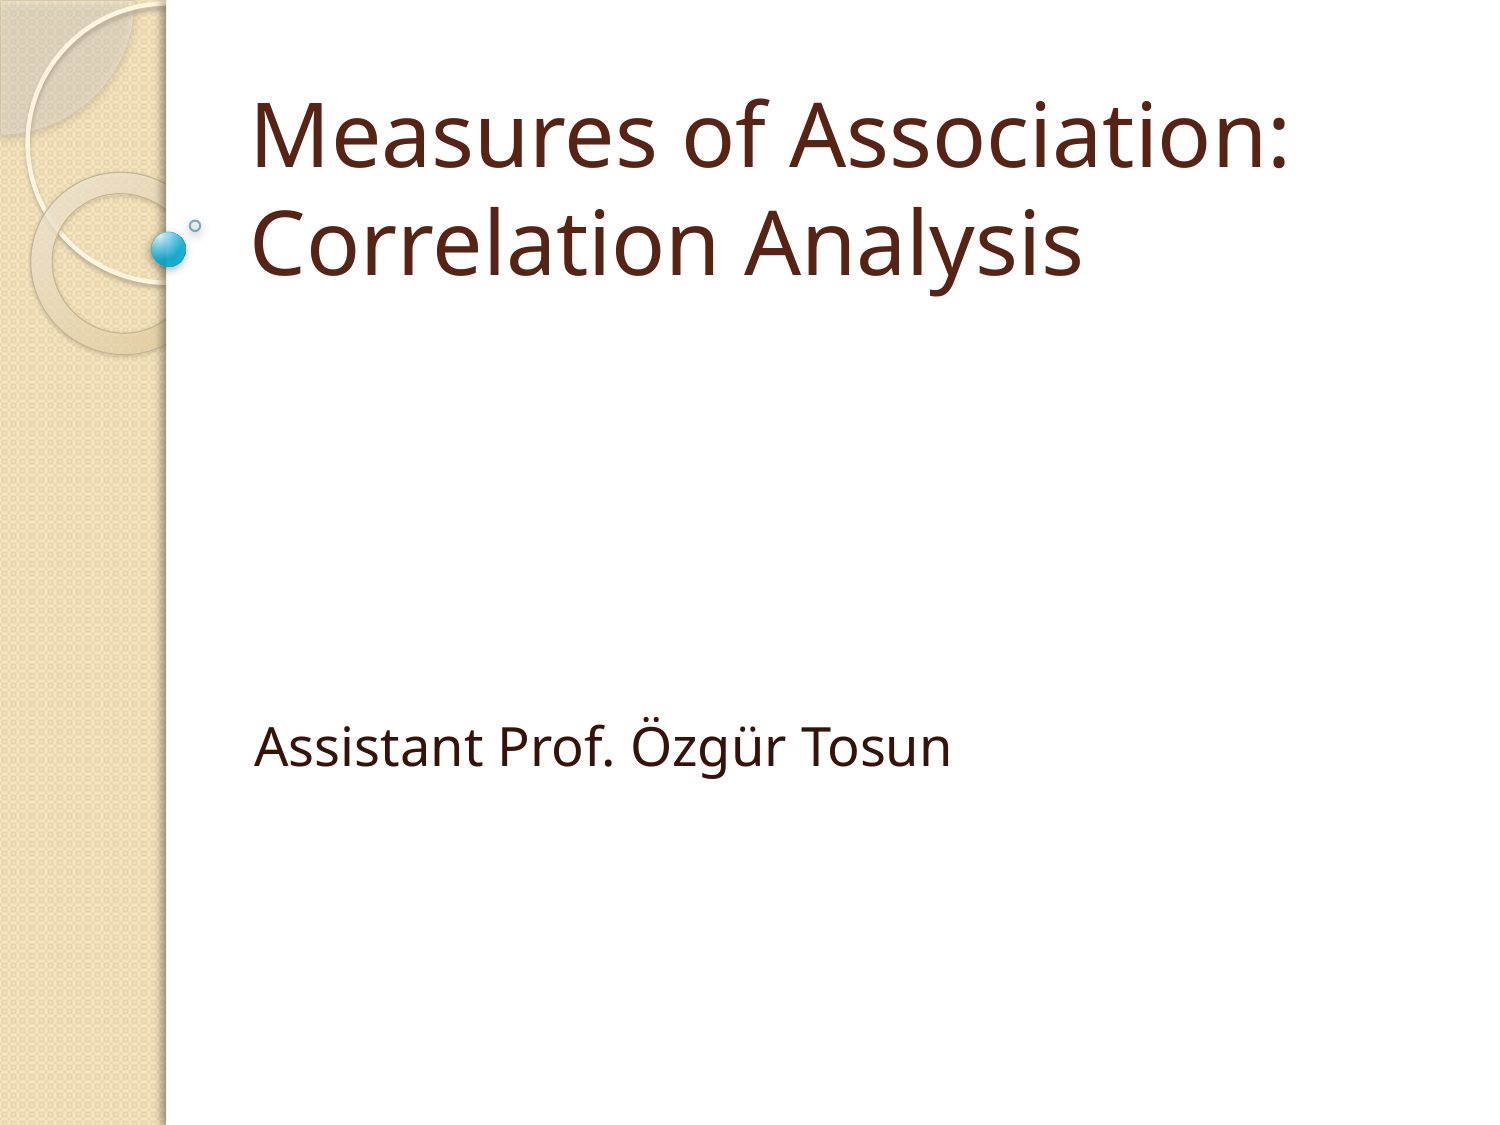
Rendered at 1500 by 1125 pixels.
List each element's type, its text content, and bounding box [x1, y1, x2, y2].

subtitle Assistant Prof. Özgür Tosun [234, 712, 1450, 1000]
title Measures of Association: Correlation Analysis [234, 59, 1450, 301]
